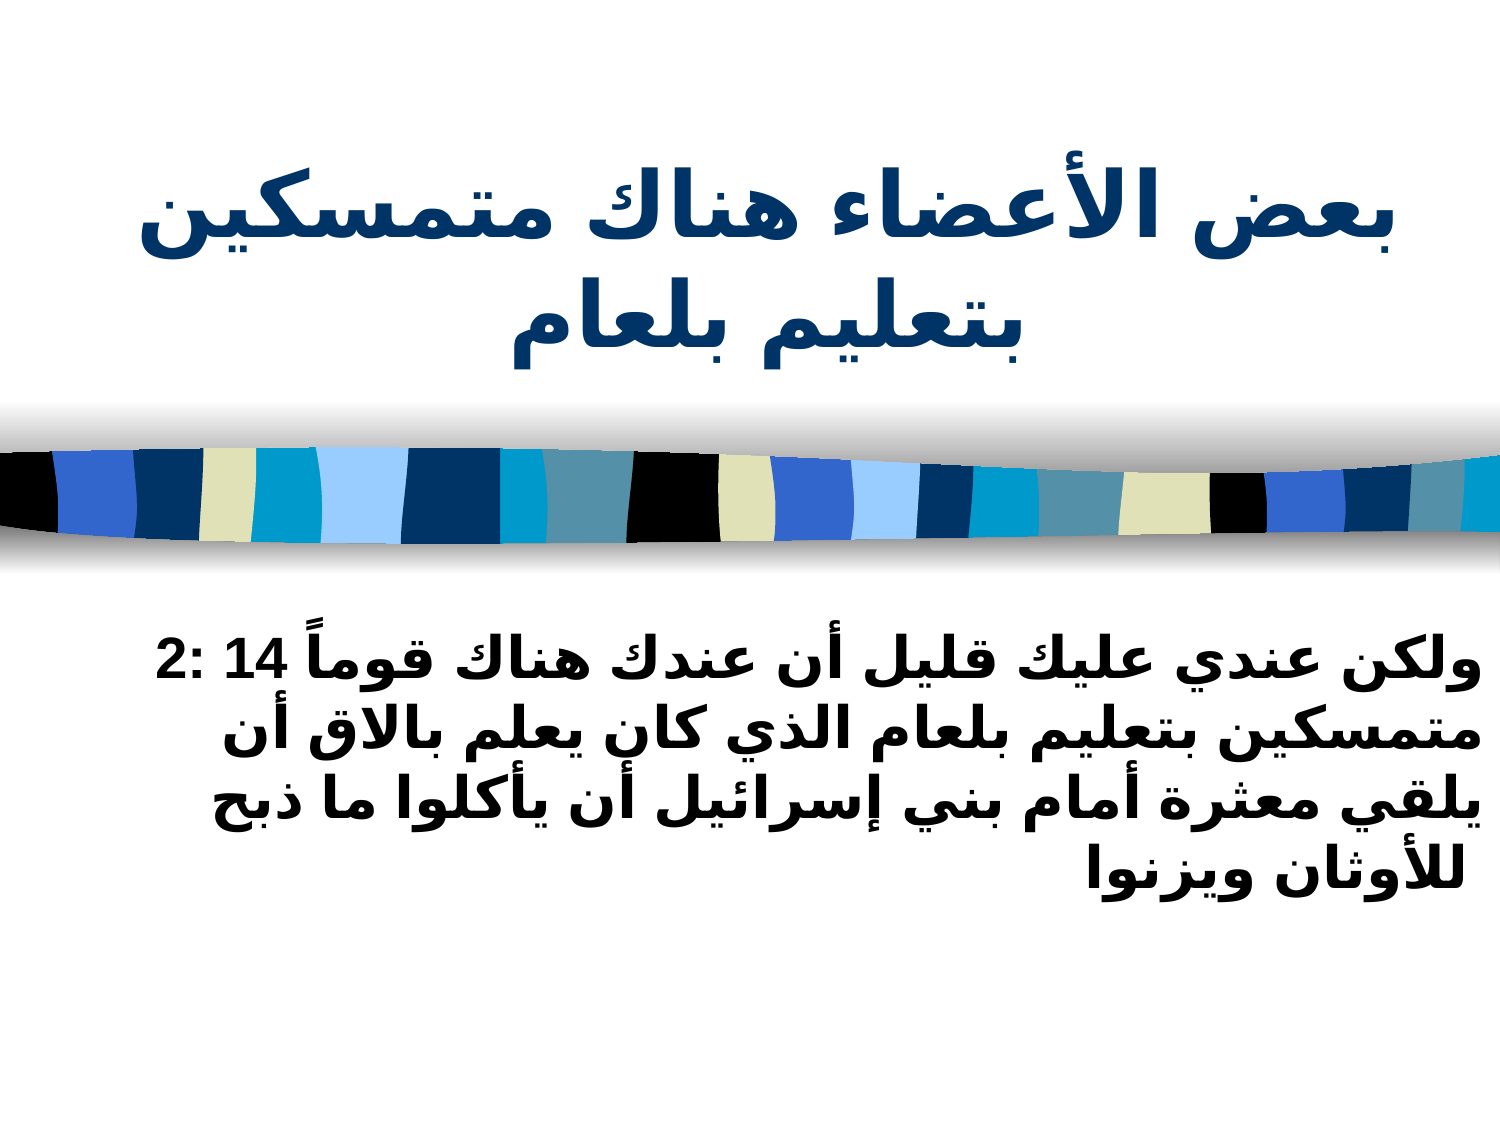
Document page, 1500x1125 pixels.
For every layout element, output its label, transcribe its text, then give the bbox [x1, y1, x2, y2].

subtitle 2: 14 ولكن عندي عليك قليل أن عندك هناك قوماً متمسكين بتعليم بلعام الذي كان يعلم بالاق أن يلقي معثرة أمام بني إسرائيل أن يأكلوا ما ذبح للأوثان ويزنوا [50, 612, 1500, 1113]
title بعض الأعضاء هناك متمسكين بتعليم بلعام [75, 162, 1463, 350]
